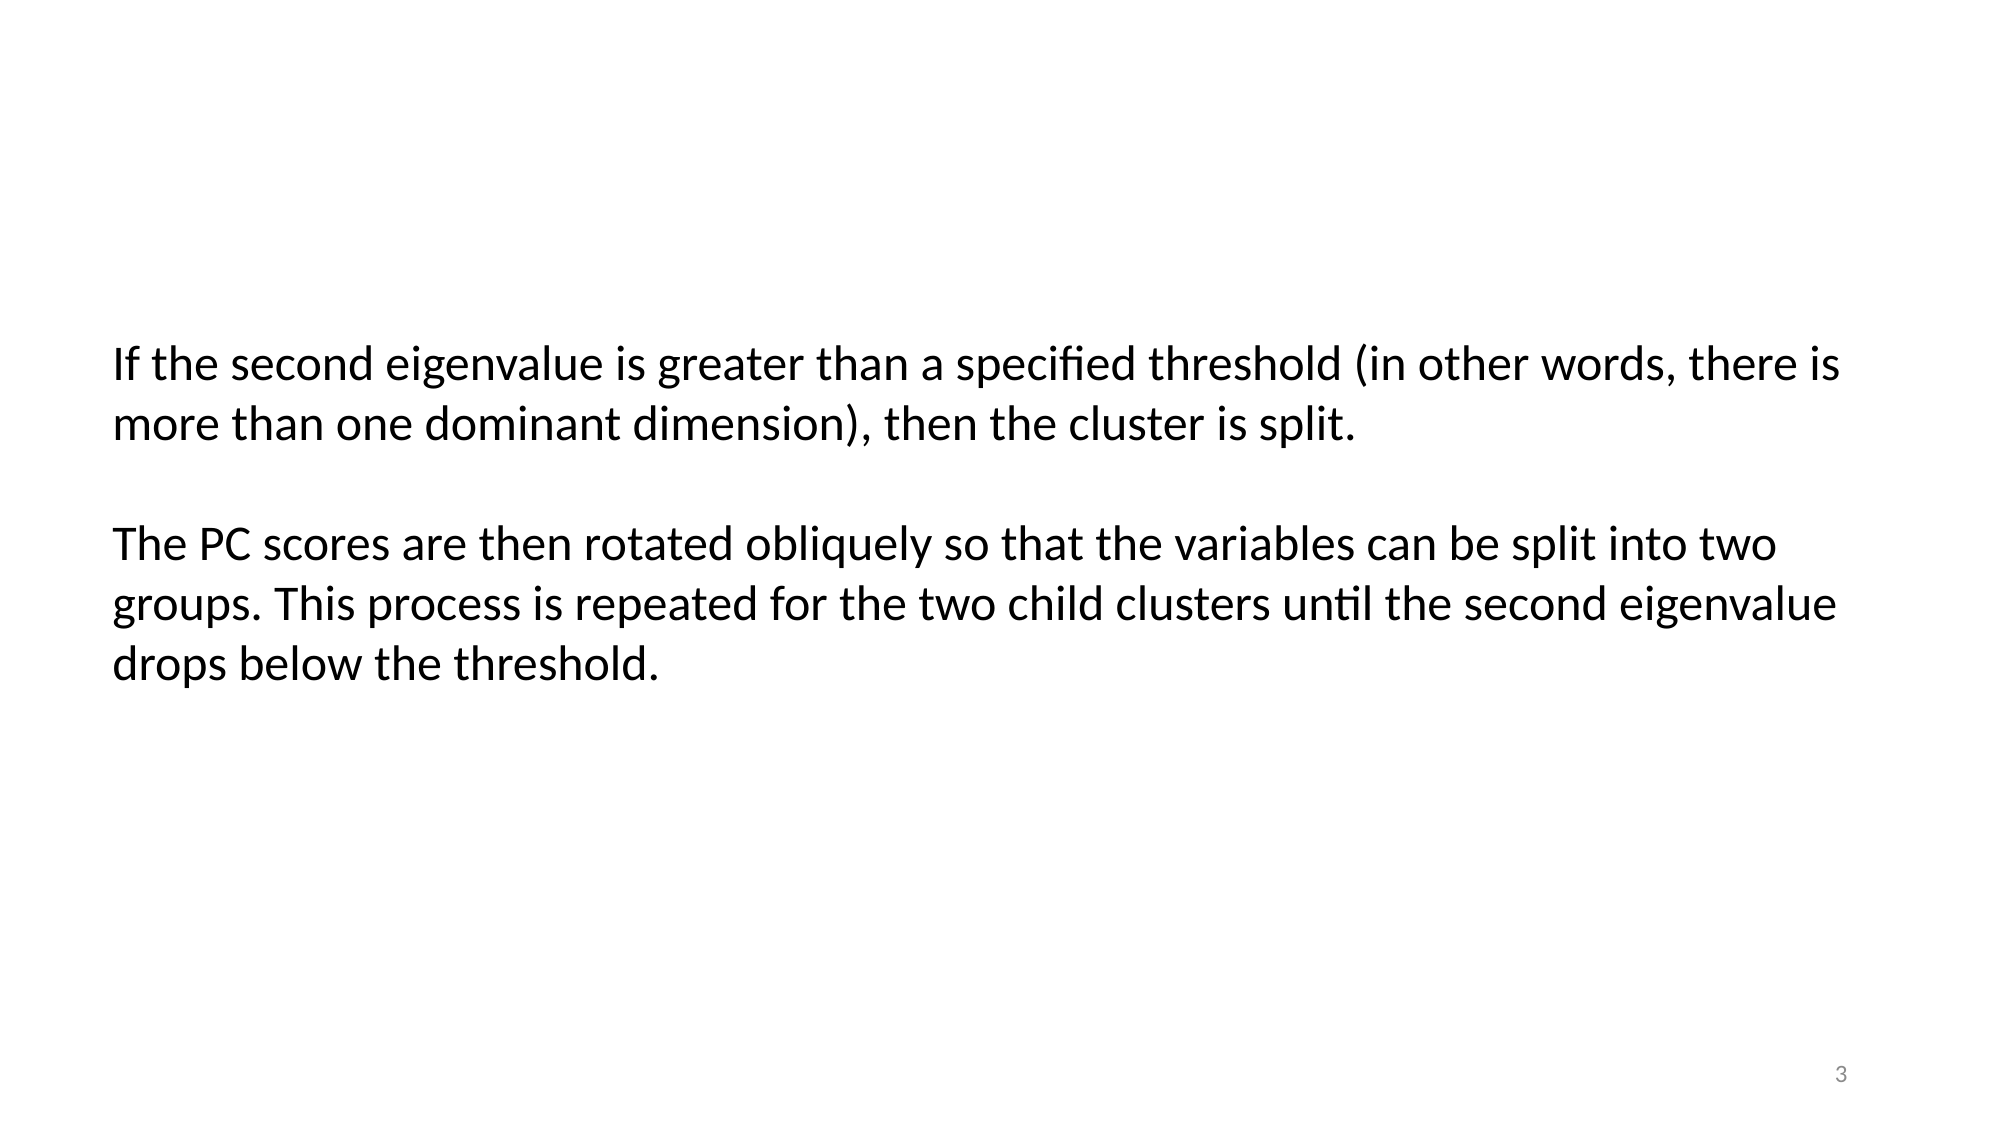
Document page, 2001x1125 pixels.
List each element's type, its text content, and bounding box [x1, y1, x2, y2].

text_box If the second eigenvalue is greater than a specified threshold (in other words, there is more than one dominant dimension), then the cluster is split. The PC scores are then rotated obliquely so that the variables can be split into two groups. This process is repeated for the two child clusters until the second eigenvalue drops below the threshold. [97, 322, 1877, 818]
slide_number 3 [1412, 1042, 1863, 1103]
